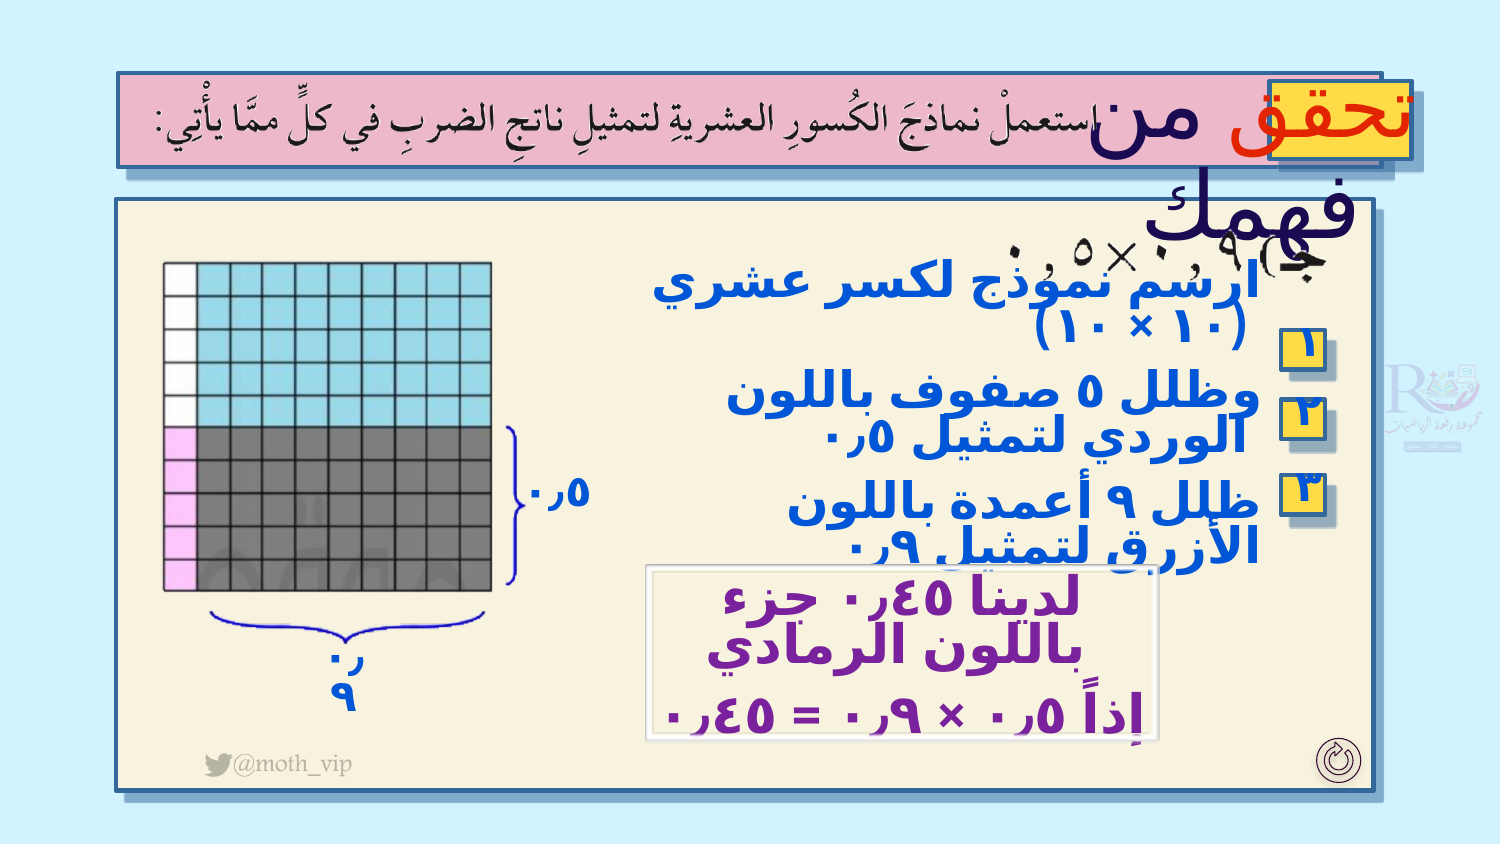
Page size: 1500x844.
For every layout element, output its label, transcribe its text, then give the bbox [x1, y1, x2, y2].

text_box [1280, 462, 1326, 523]
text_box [1280, 386, 1326, 447]
text_box [1316, 738, 1361, 783]
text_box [155, 257, 604, 711]
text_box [644, 564, 1160, 745]
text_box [1280, 316, 1326, 378]
title [116, 71, 1076, 169]
picture [140, 80, 1110, 164]
picture [992, 213, 1353, 303]
text_box ارسم نموذج لكسر عشري (١٠ × ١٠) وظلل ٥ صفوف باللون الوردي لتمثيل ٠٫٥ ظلل ٩ أعمدة باللون الأزرق لتمثيل ٠٫٩ [614, 253, 1270, 580]
text_box تحقق من فهمك [1076, 48, 1425, 266]
